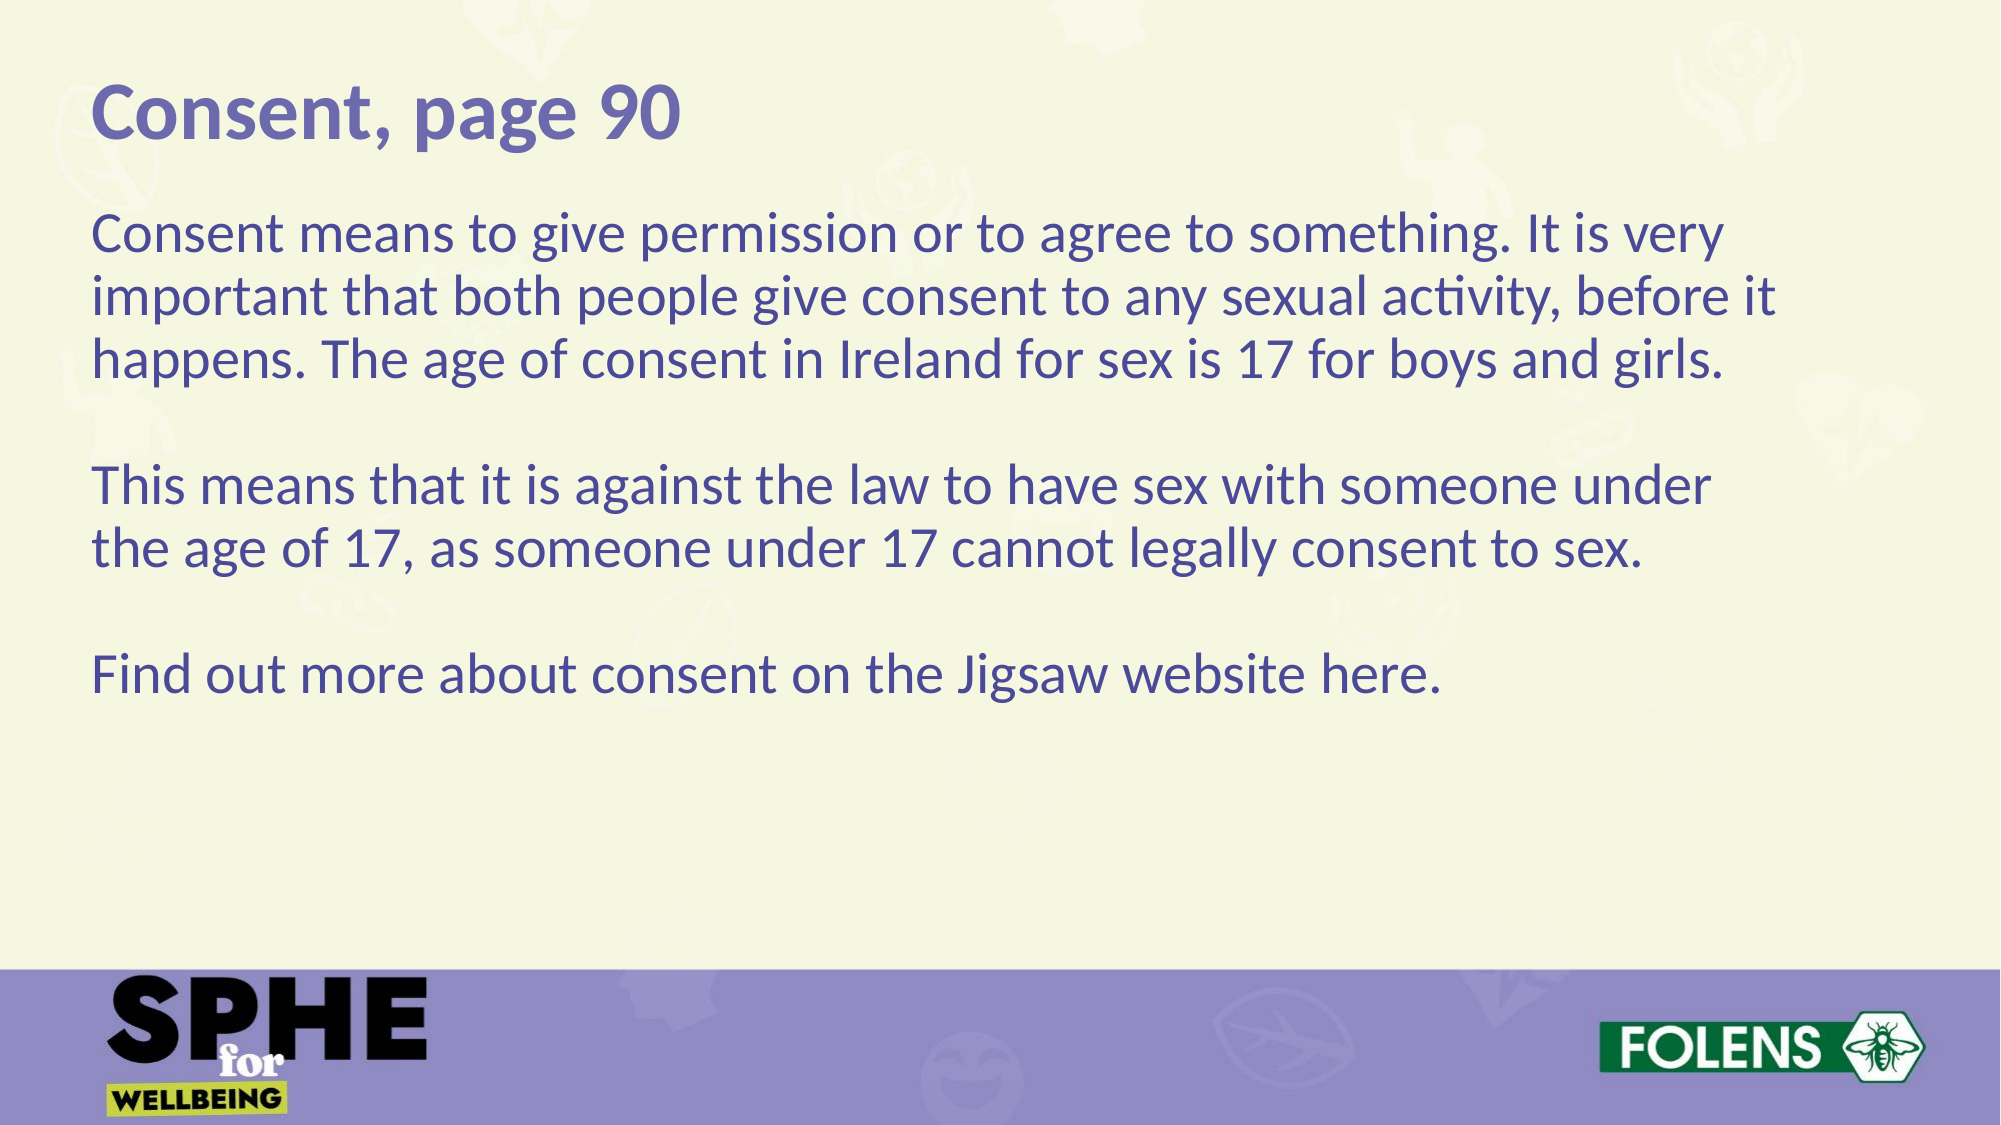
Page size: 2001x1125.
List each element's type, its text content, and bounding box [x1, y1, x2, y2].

text_box Consent, page 90 [75, 59, 1801, 162]
text_box Consent means to give permission or to agree to something. It is very important that both people give consent to any sexual activity, before it happens. The age of consent in Ireland for sex is 17 for boys and girls. This means that it is against the law to have sex with someone under the age of 17, as someone under 17 cannot legally consent to sex. Find out more about consent on the Jigsaw website here. [76, 194, 1802, 784]
picture [0, 0, 2001, 1125]
